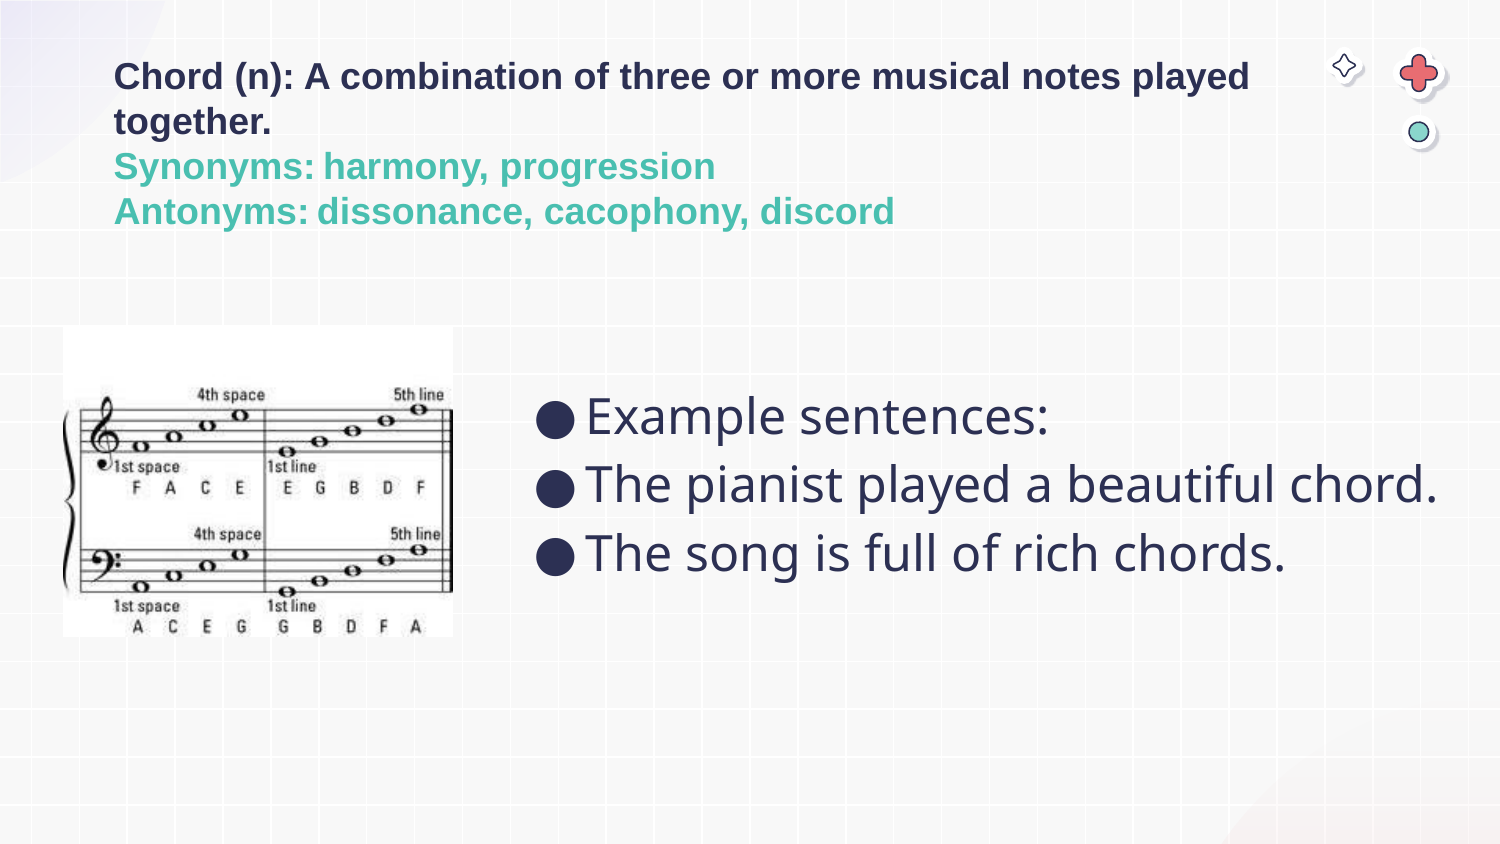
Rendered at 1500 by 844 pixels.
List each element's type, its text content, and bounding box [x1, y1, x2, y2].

picture [63, 325, 453, 637]
subtitle Example sentences: The pianist played a beautiful chord. The song is full of rich chords. [495, 361, 1476, 791]
title Chord (n): A combination of three or more musical notes played together. Synonyms: harmony, progression Antonyms: dissonance, cacophony, discord [98, 36, 1273, 234]
